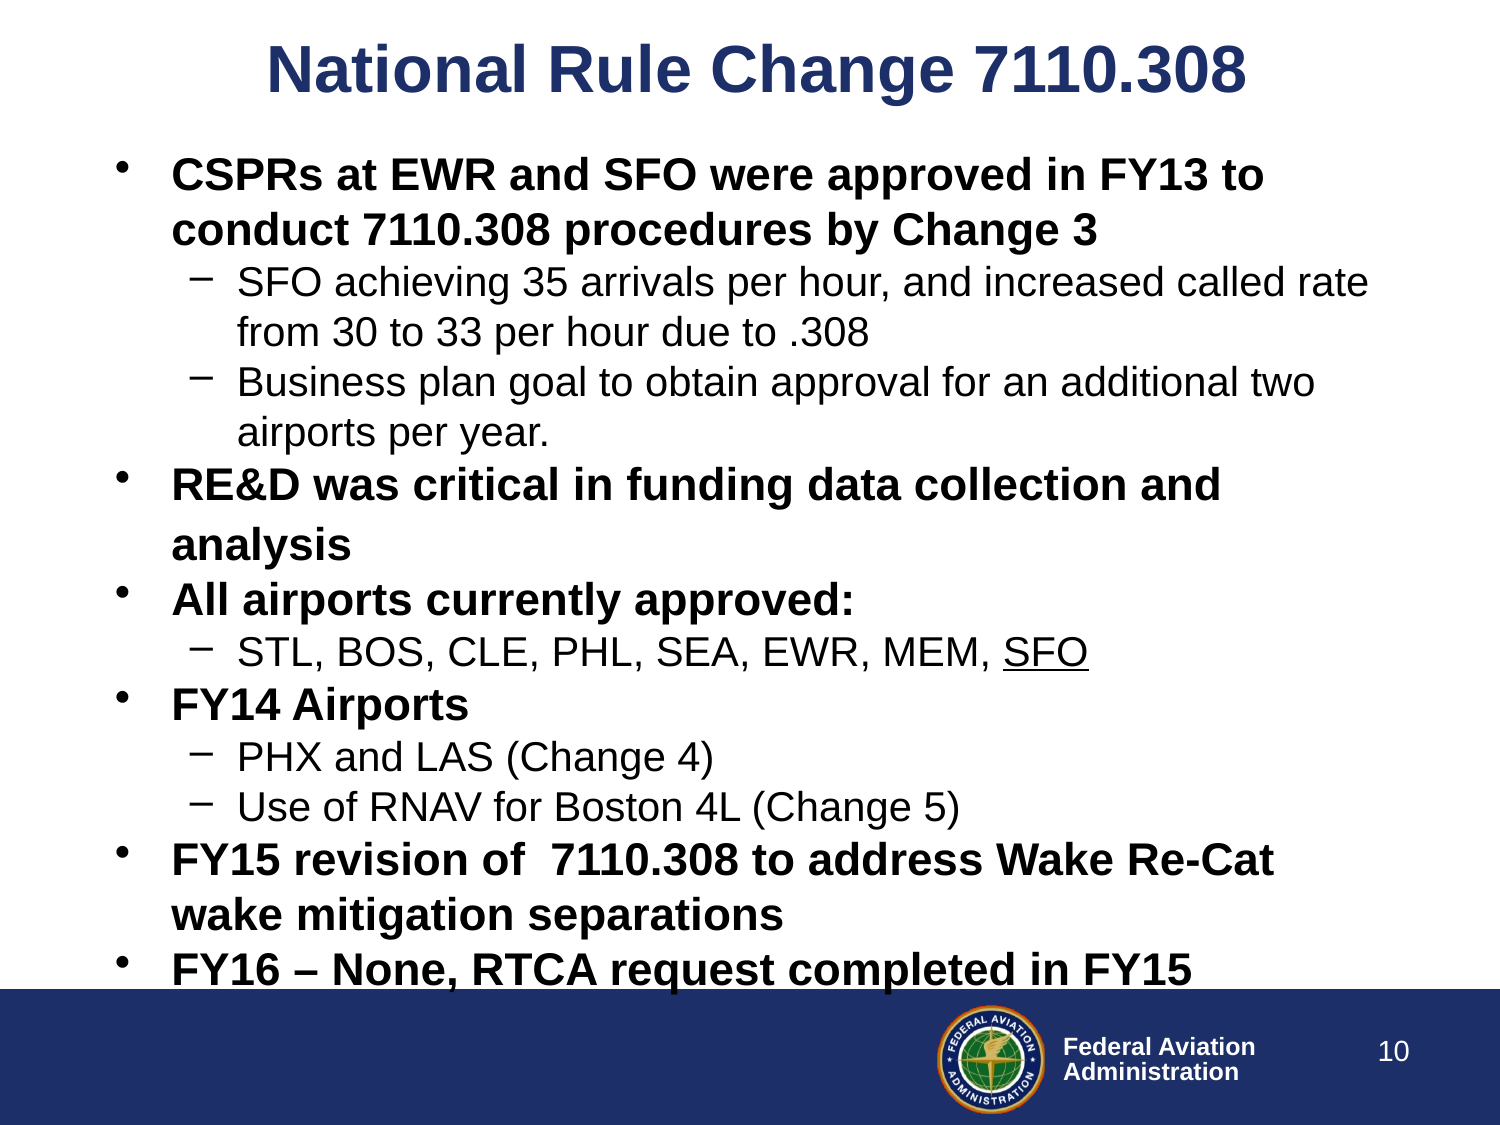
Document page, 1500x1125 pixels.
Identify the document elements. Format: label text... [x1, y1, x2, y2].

title National Rule Change 7110.308 [62, 24, 1453, 106]
slide_number 10 [1074, 1024, 1425, 1103]
picture [936, 1004, 1045, 1114]
list CSPRs at EWR and SFO were approved in FY13 to conduct 7110.308 procedures by Change 3 SFO achieving 35 arrivals per hour, and increased called rate from 30 to 33 per hour due to .308 Business plan goal to obtain approval for an additional two airports per year. RE&D was critical in funding data collection and analysis All airports currently approved: STL, BOS, CLE, PHL, SEA, EWR, MEM, SFO FY14 Airports PHX and LAS (Change 4) Use of RNAV for Boston 4L (Change 5) FY15 revision of 7110.308 to address Wake Re-Cat wake mitigation separations FY16 – None, RTCA request completed in FY15 [99, 137, 1400, 975]
